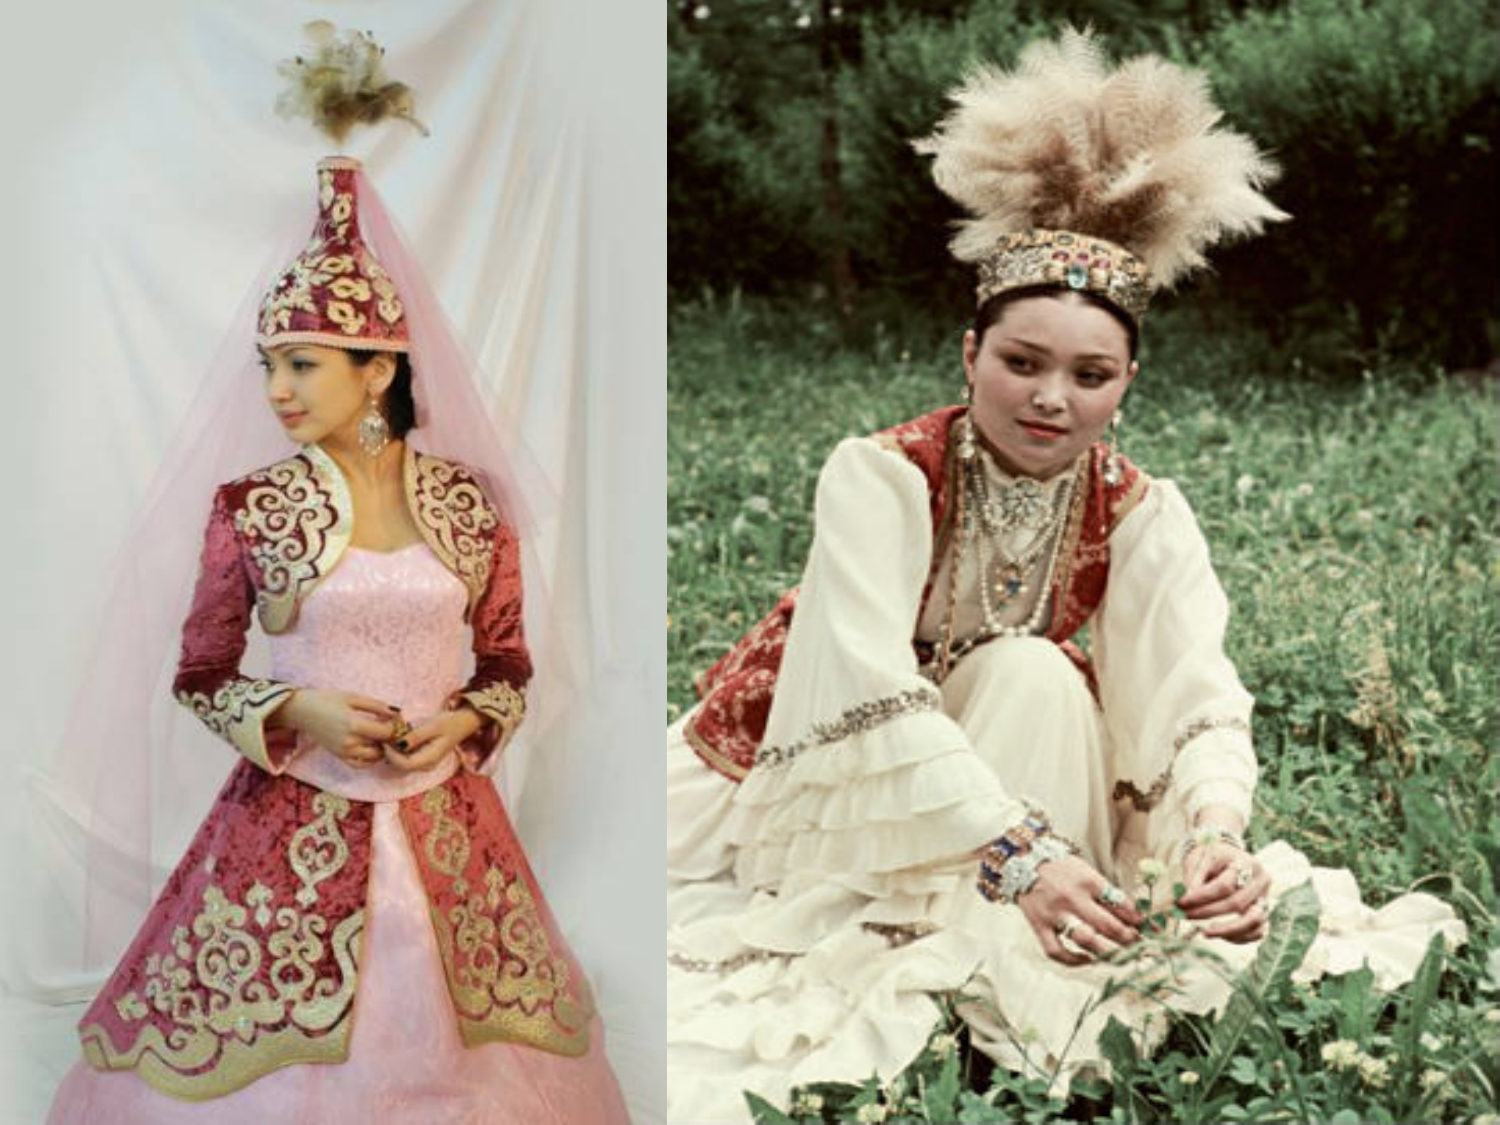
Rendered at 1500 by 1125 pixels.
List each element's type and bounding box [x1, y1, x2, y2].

list [2, 2, 659, 1124]
picture [668, 0, 1500, 1125]
